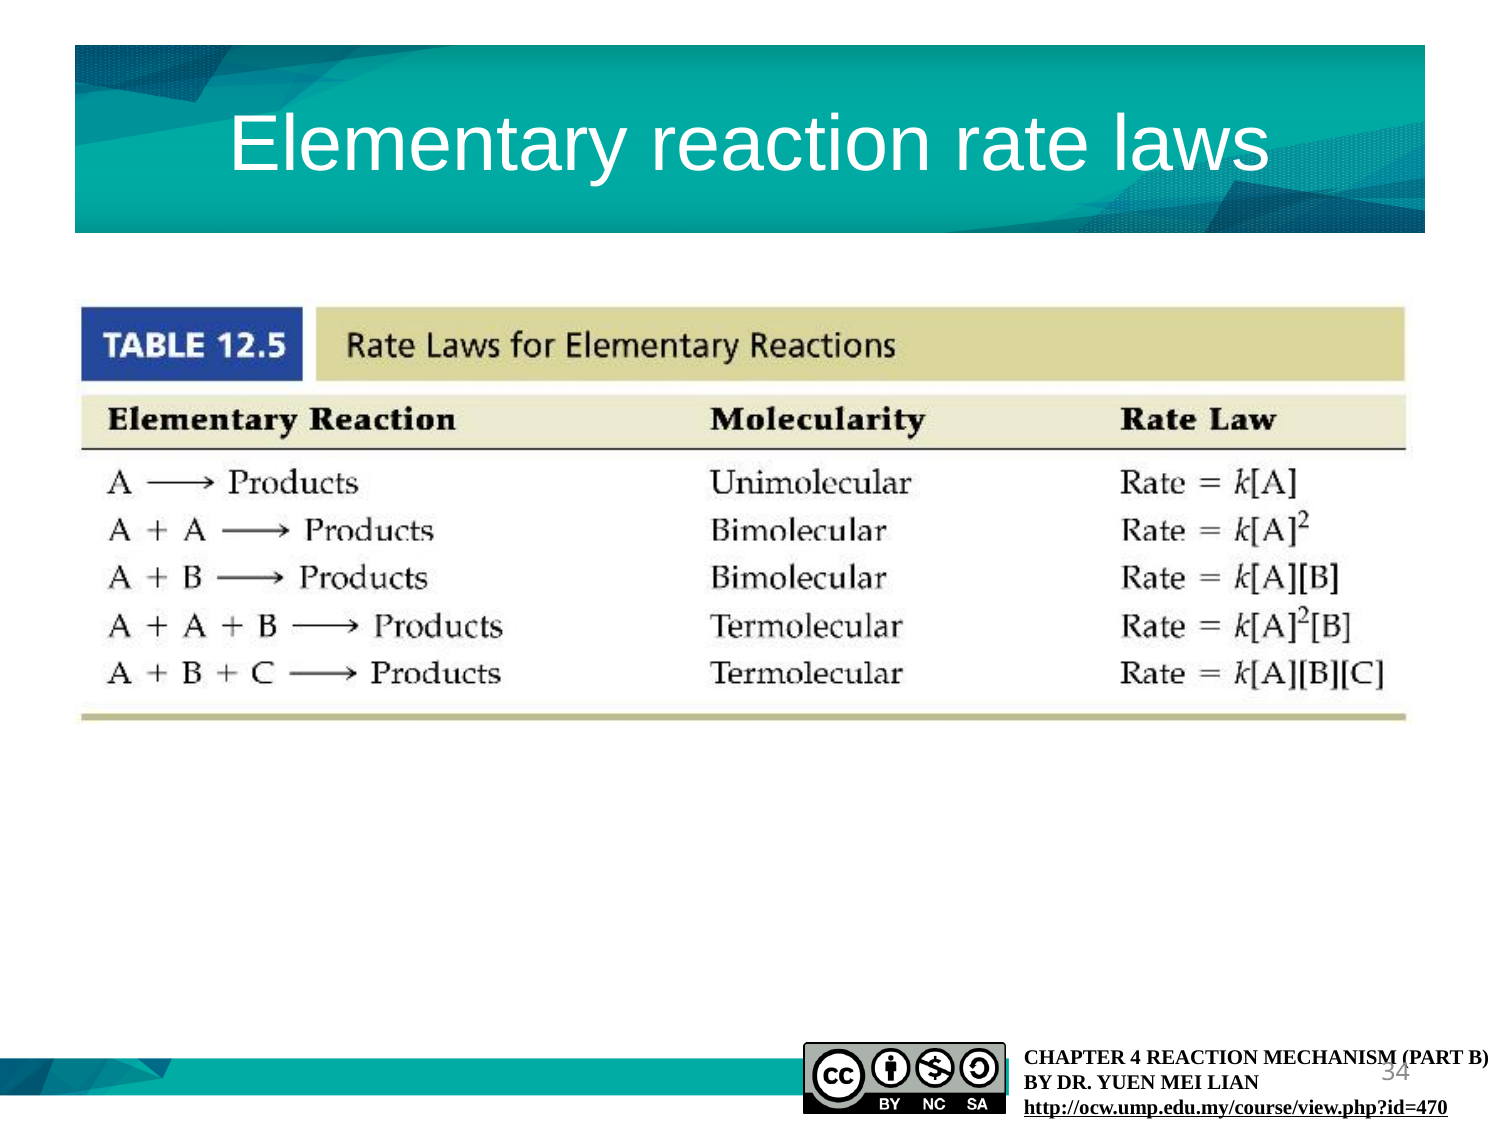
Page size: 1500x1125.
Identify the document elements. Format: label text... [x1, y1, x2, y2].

slide_number 34 [1074, 1042, 1425, 1103]
picture [0, 0, 1500, 1125]
title Elementary reaction rate laws [75, 45, 1425, 233]
